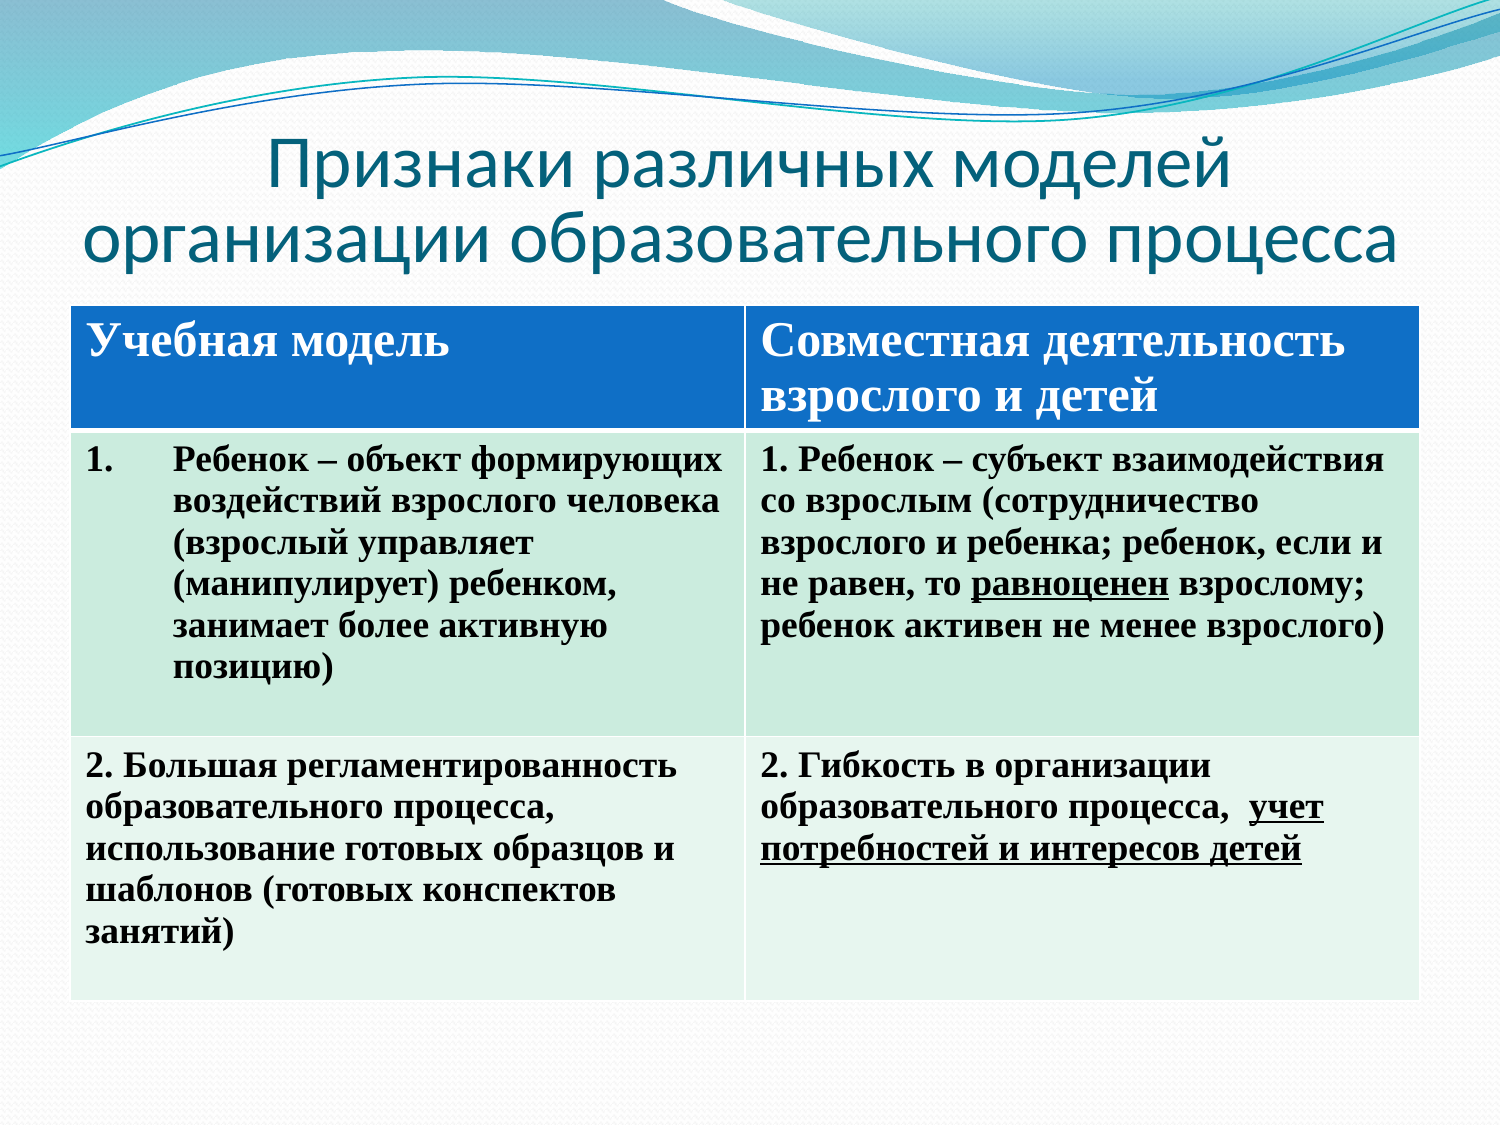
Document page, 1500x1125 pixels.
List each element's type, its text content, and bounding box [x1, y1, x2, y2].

table_header Совместная деятельность взрослого и детей [746, 306, 1419, 428]
table_cell Ребенок – объект формирующих воздействий взрослого человека (взрослый управляет (манипулирует) ребенком, занимает более активную позицию) [71, 433, 744, 736]
title Признаки различных моделей организации образовательного процесса [75, 115, 1425, 282]
table_header Учебная модель [71, 306, 744, 428]
table_cell 1. Ребенок – субъект взаимодействия со взрослым (сотрудничество взрослого и ребенка; ребенок, если и не равен, то равноценен взрослому; ребенок активен не менее взрослого) [746, 433, 1419, 736]
table_cell 2. Гибкость в организации образовательного процесса, учет потребностей и интересов детей [746, 737, 1419, 1000]
table_cell 2. Большая регламентированность образовательного процесса, использование готовых образцов и шаблонов (готовых конспектов занятий) [71, 737, 744, 1000]
